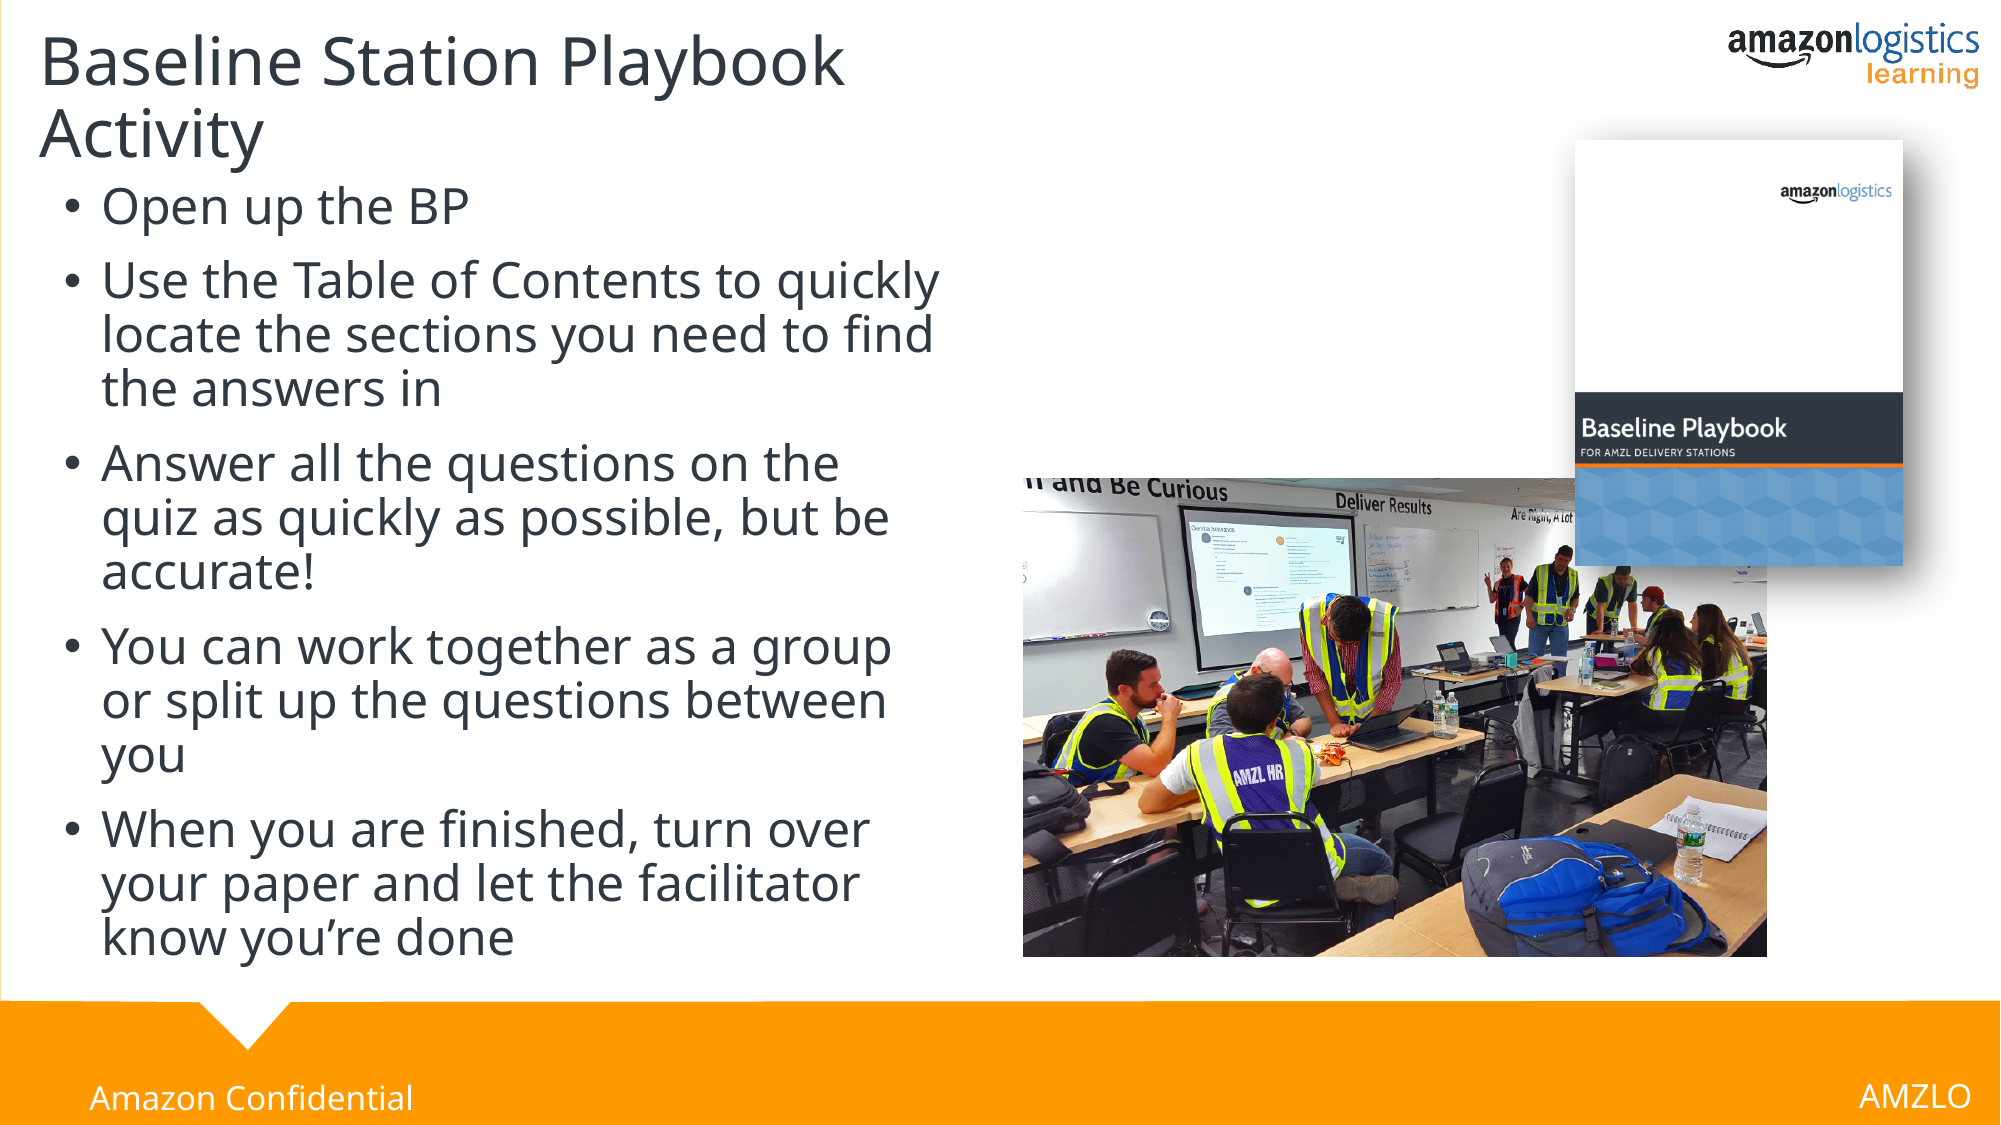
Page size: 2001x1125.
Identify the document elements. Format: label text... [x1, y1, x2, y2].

picture [1726, 20, 1980, 91]
list Open up the BP Use the Table of Contents to quickly locate the sections you need to find the answers in Answer all the questions on the quiz as quickly as possible, but be accurate! You can work together as a group or split up the questions between you When you are finished, turn over your paper and let the facilitator know you’re done [48, 173, 957, 957]
list Baseline Station Playbook Activity [24, 20, 1101, 113]
picture [1023, 140, 1903, 957]
